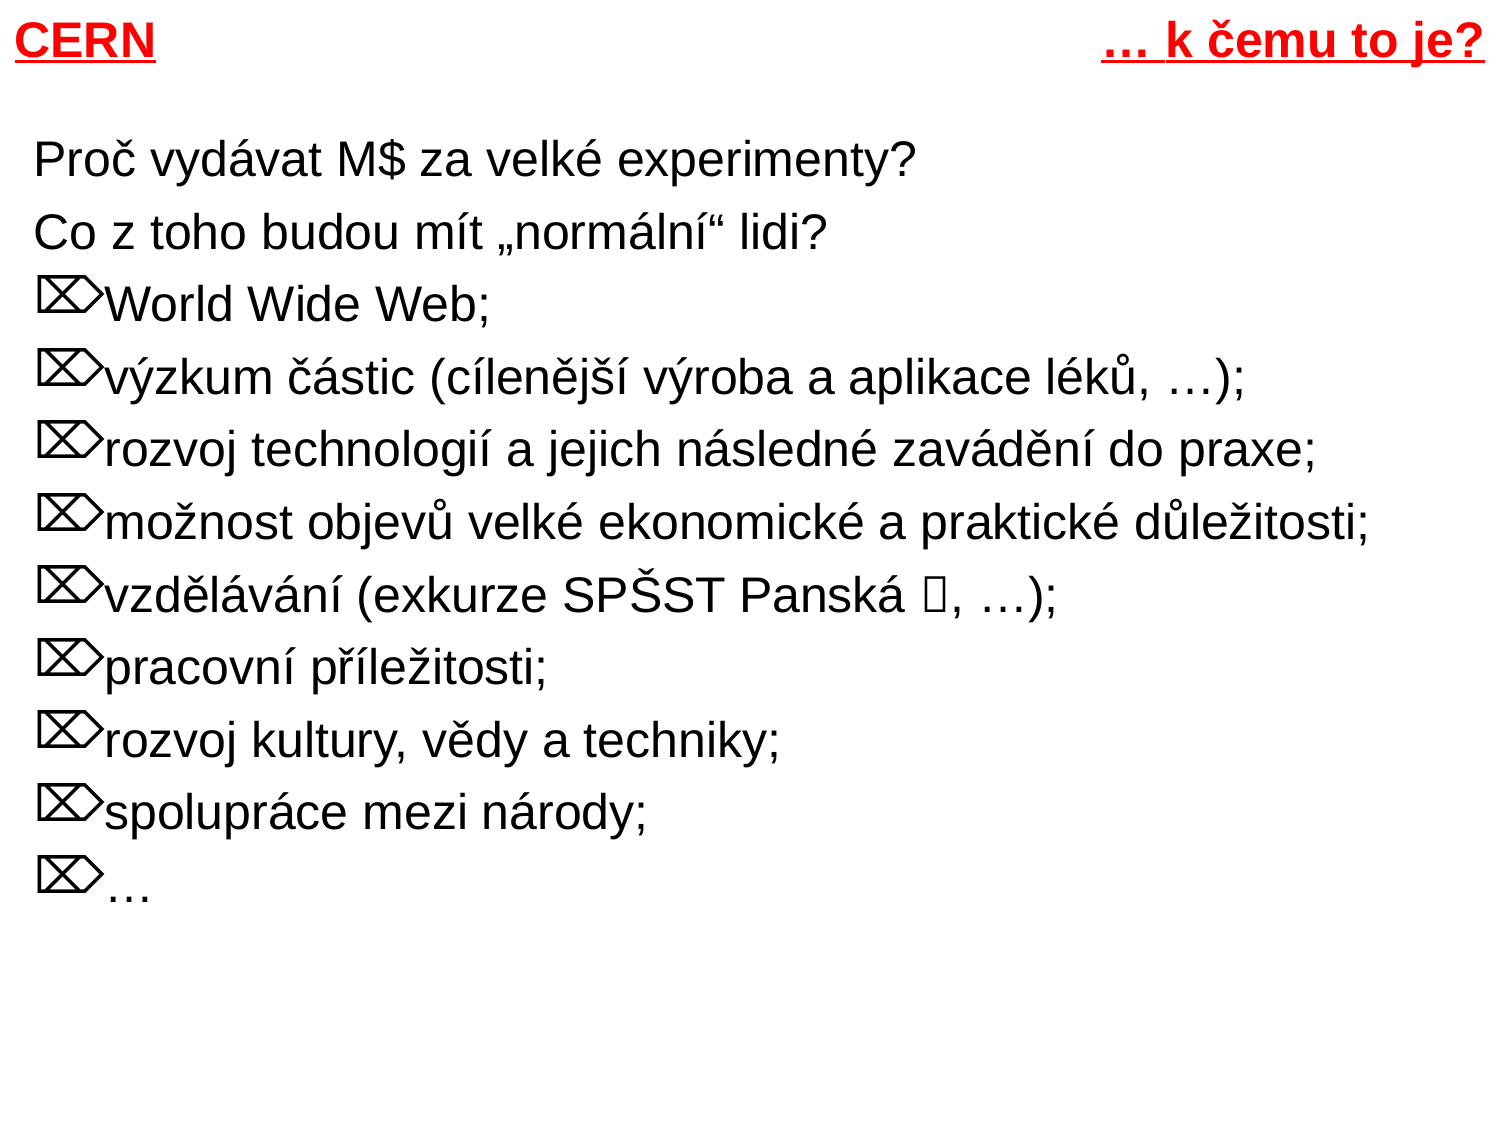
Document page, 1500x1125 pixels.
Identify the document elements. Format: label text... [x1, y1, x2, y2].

text_box … k čemu to je? [550, 0, 1500, 75]
text_box Proč vydávat M$ za velké experimenty? Co z toho budou mít „normální“ lidi? World Wide Web; výzkum částic (cílenější výroba a aplikace léků, …); rozvoj technologií a jejich následné zavádění do praxe; možnost objevů velké ekonomické a praktické důležitosti; vzdělávání (exkurze SPŠST Panská , …); pracovní příležitosti; rozvoj kultury, vědy a techniky; spolupráce mezi národy; … [18, 119, 1474, 920]
text_box CERN [0, 0, 529, 75]
